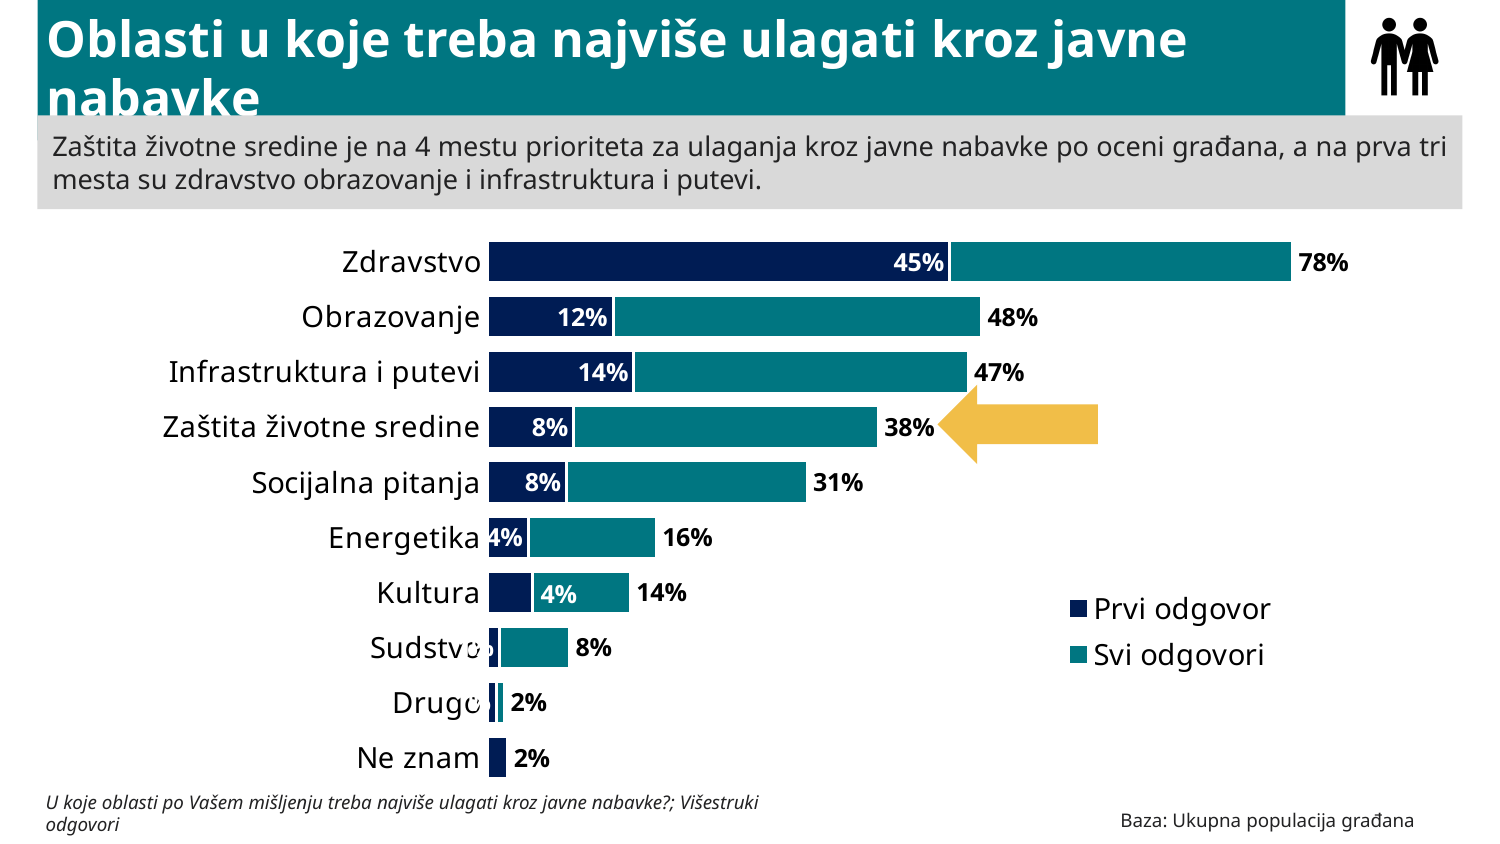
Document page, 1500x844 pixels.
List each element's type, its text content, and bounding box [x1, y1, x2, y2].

text_box Zaštita životne sredine je na 4 mestu prioriteta za ulaganja kroz javne nabavke po oceni građana, a na prva tri mesta su zdravstvo obrazovanje i infrastruktura i putevi. [37, 115, 1463, 210]
chart [37, 227, 1451, 787]
text_box U koje oblasti po Vašem mišljenju treba najviše ulagati kroz javne nabavke?; Višestruki odgovori [37, 794, 838, 836]
picture [1358, 10, 1451, 103]
text_box Baza: Ukupna populacija građana [1112, 795, 1500, 844]
title Oblasti u koje treba najviše ulagati kroz javne nabavke [37, 0, 1346, 115]
